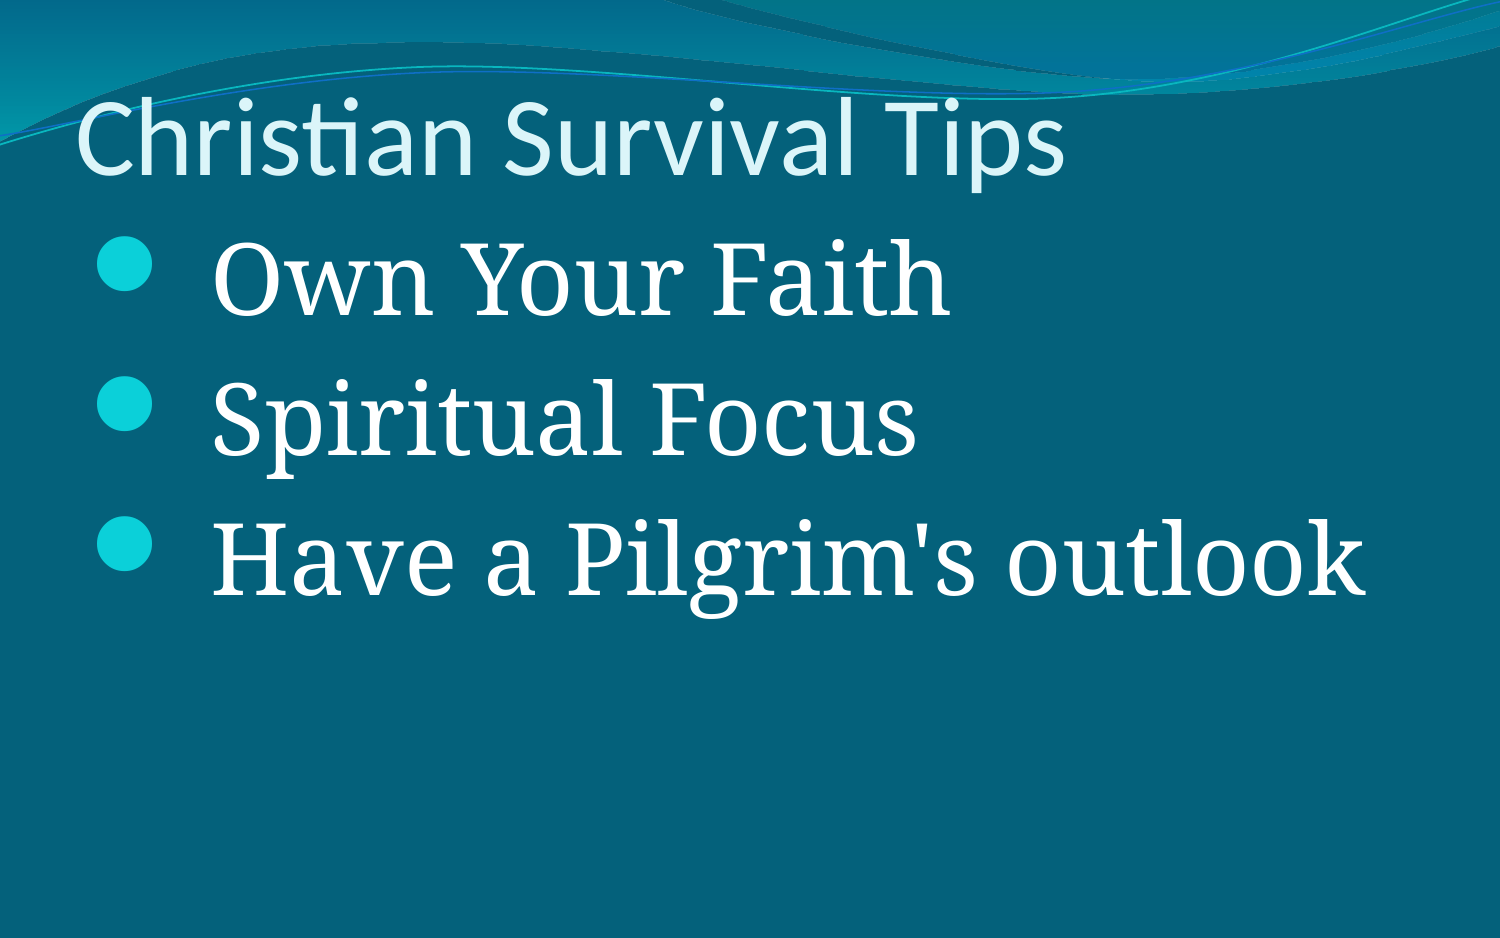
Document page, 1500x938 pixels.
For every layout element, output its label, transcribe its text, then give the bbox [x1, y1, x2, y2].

title Christian Survival Tips [75, 41, 1425, 198]
list Own Your Faith Spiritual Focus Have a Pilgrim's outlook [75, 208, 1425, 709]
